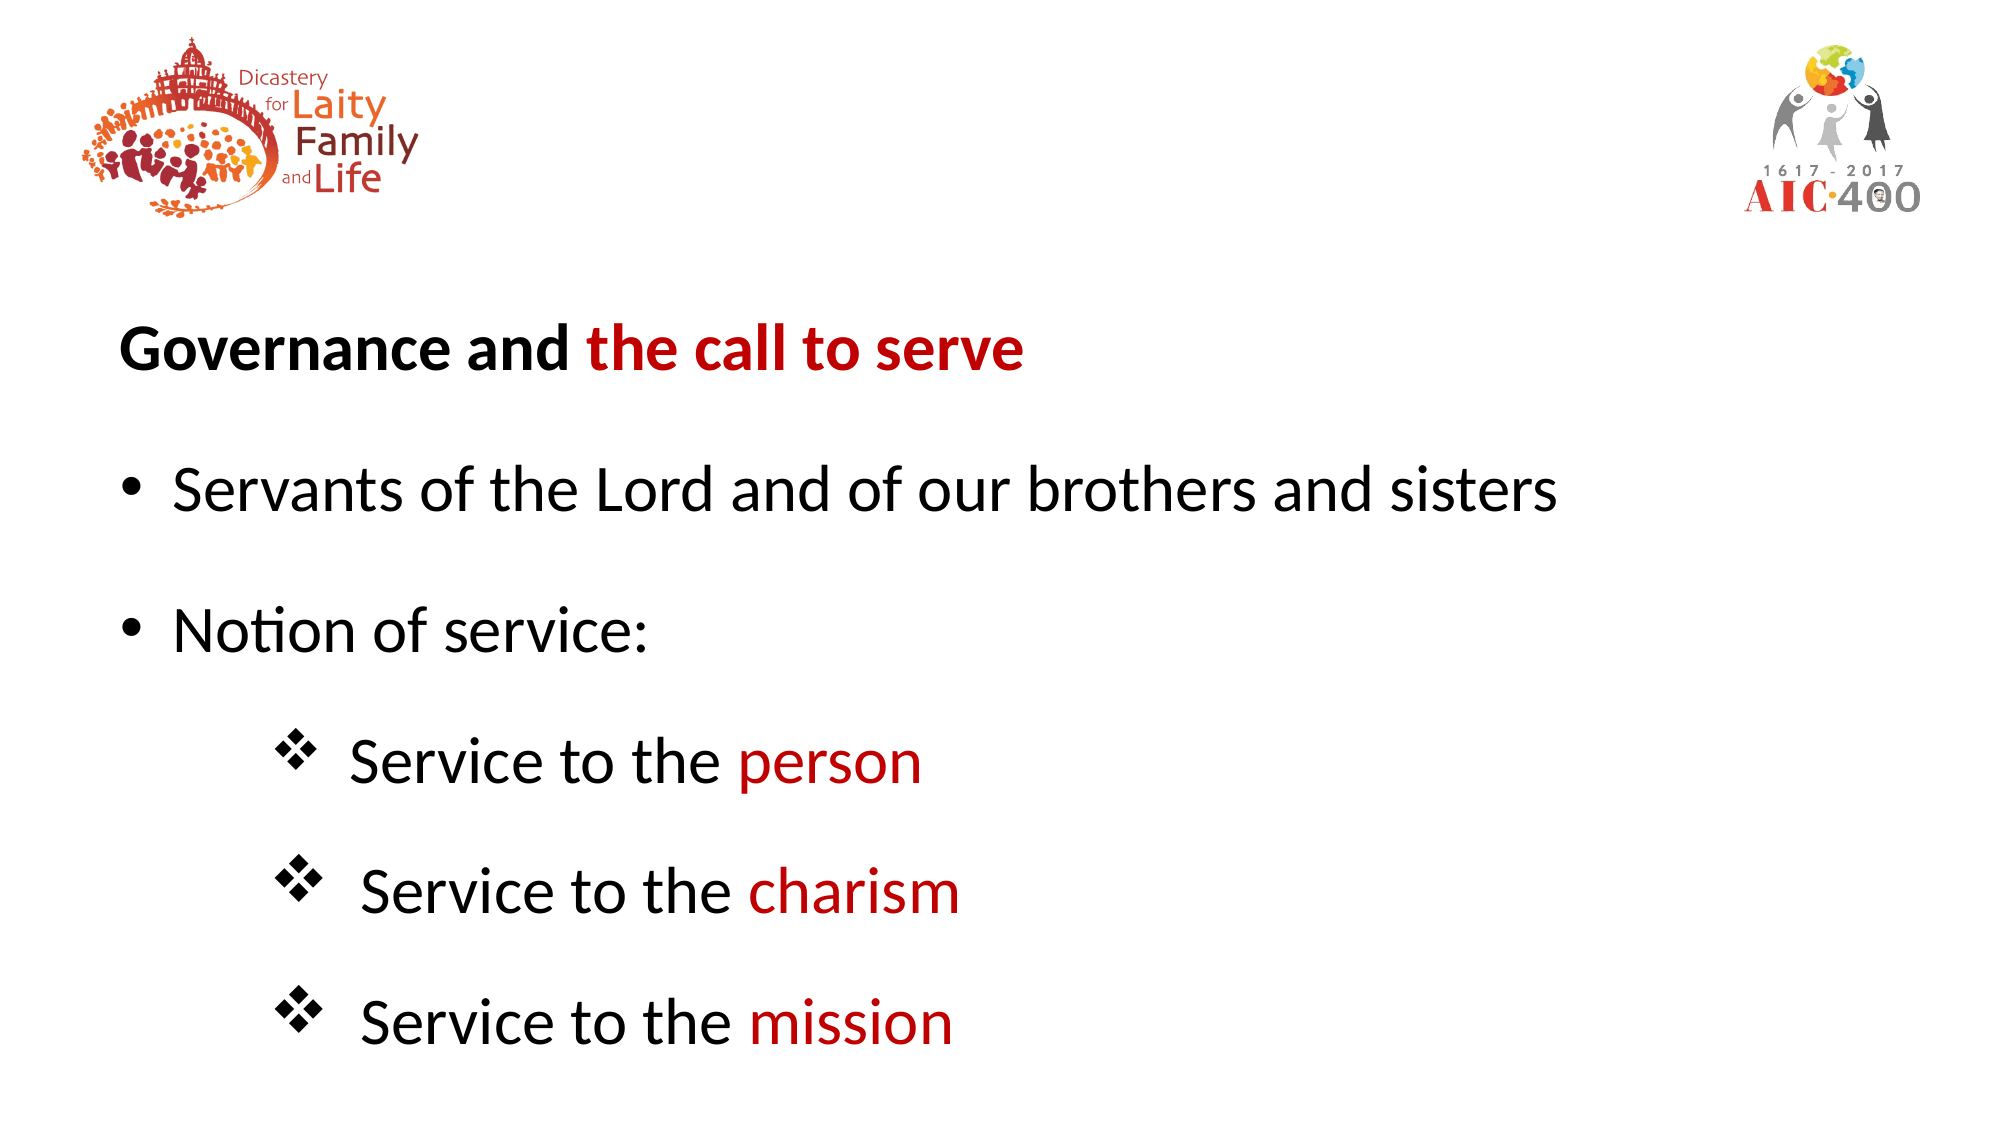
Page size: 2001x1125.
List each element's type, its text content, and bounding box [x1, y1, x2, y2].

list Governance and the call to serve Servants of the Lord and of our brothers and sisters Notion of service: Service to the person Service to the charism Service to the mission [104, 256, 1779, 1074]
picture [80, 31, 421, 225]
picture [1744, 45, 1920, 212]
